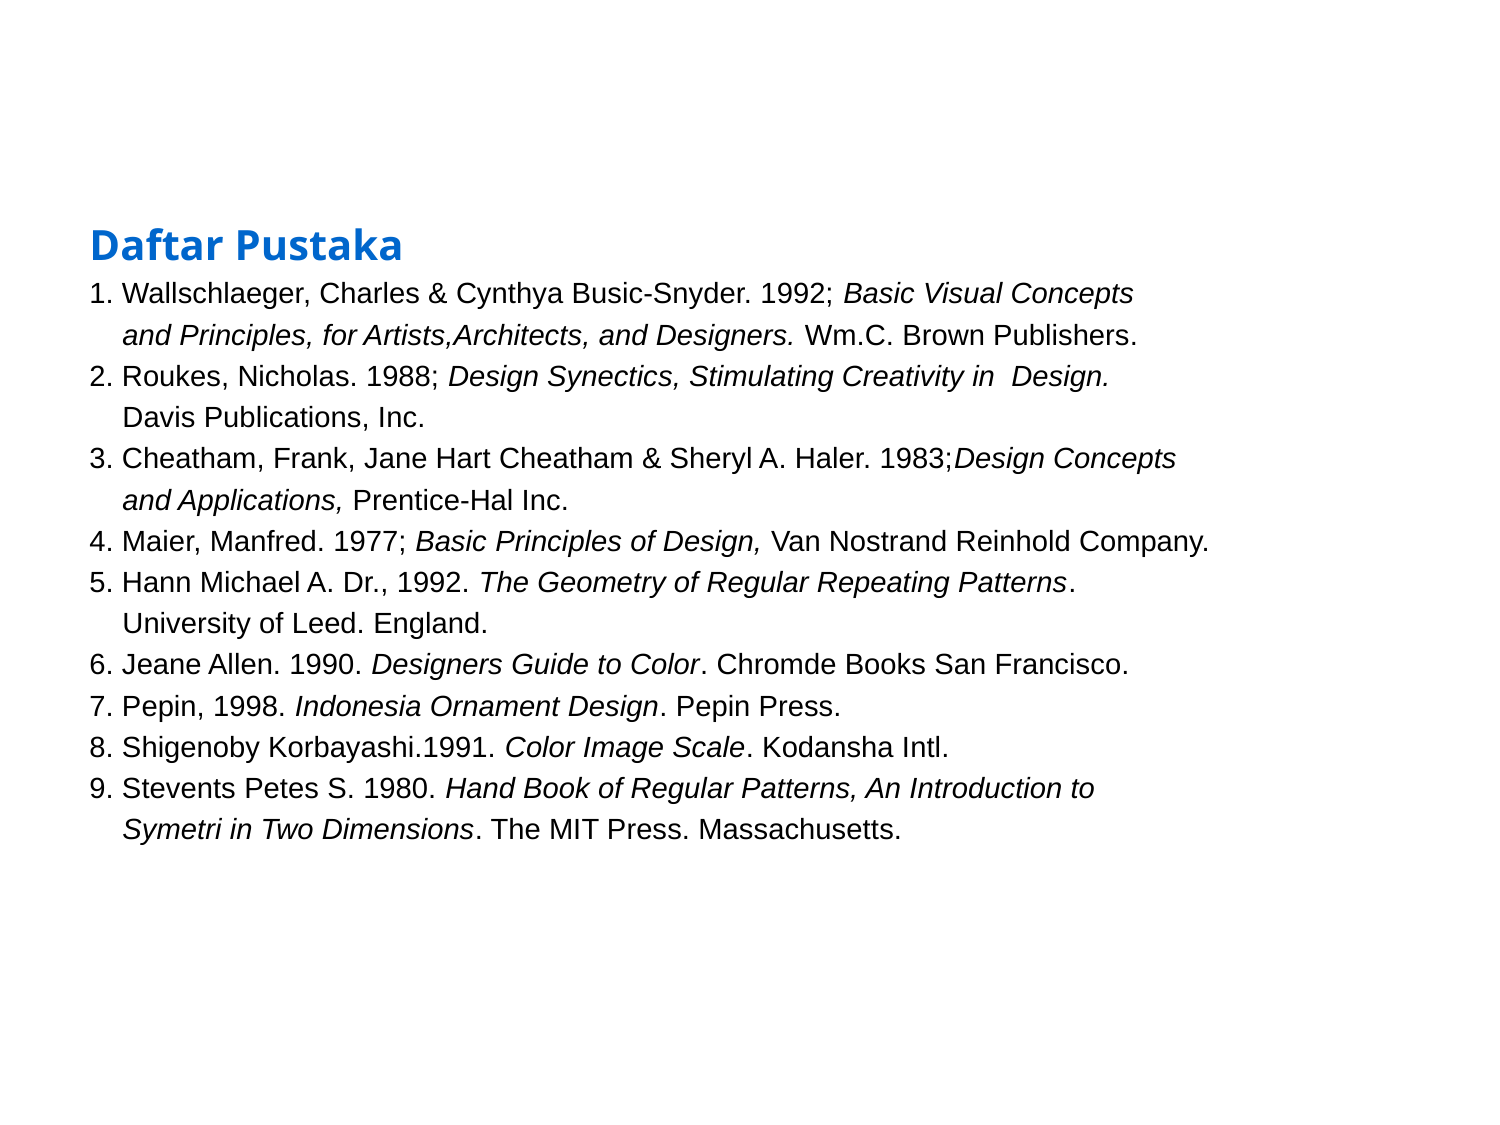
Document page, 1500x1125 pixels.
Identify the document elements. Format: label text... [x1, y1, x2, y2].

text_box Daftar Pustaka 1. Wallschlaeger, Charles & Cynthya Busic-Snyder. 1992; Basic Visual Concepts and Principles, for Artists,Architects, and Designers. Wm.C. Brown Publishers. 2. Roukes, Nicholas. 1988; Design Synectics, Stimulating Creativity in Design. Davis Publications, Inc. 3. Cheatham, Frank, Jane Hart Cheatham & Sheryl A. Haler. 1983;Design Concepts and Applications, Prentice-Hal Inc. 4. Maier, Manfred. 1977; Basic Principles of Design, Van Nostrand Reinhold Company. 5. Hann Michael A. Dr., 1992. The Geometry of Regular Repeating Patterns. University of Leed. England. 6. Jeane Allen. 1990. Designers Guide to Color. Chromde Books San Francisco. 7. Pepin, 1998. Indonesia Ornament Design. Pepin Press. 8. Shigenoby Korbayashi.1991. Color Image Scale. Kodansha Intl. 9. Stevents Petes S. 1980. Hand Book of Regular Patterns, An Introduction to Symetri in Two Dimensions. The MIT Press. Massachusetts. [81, 210, 1418, 888]
